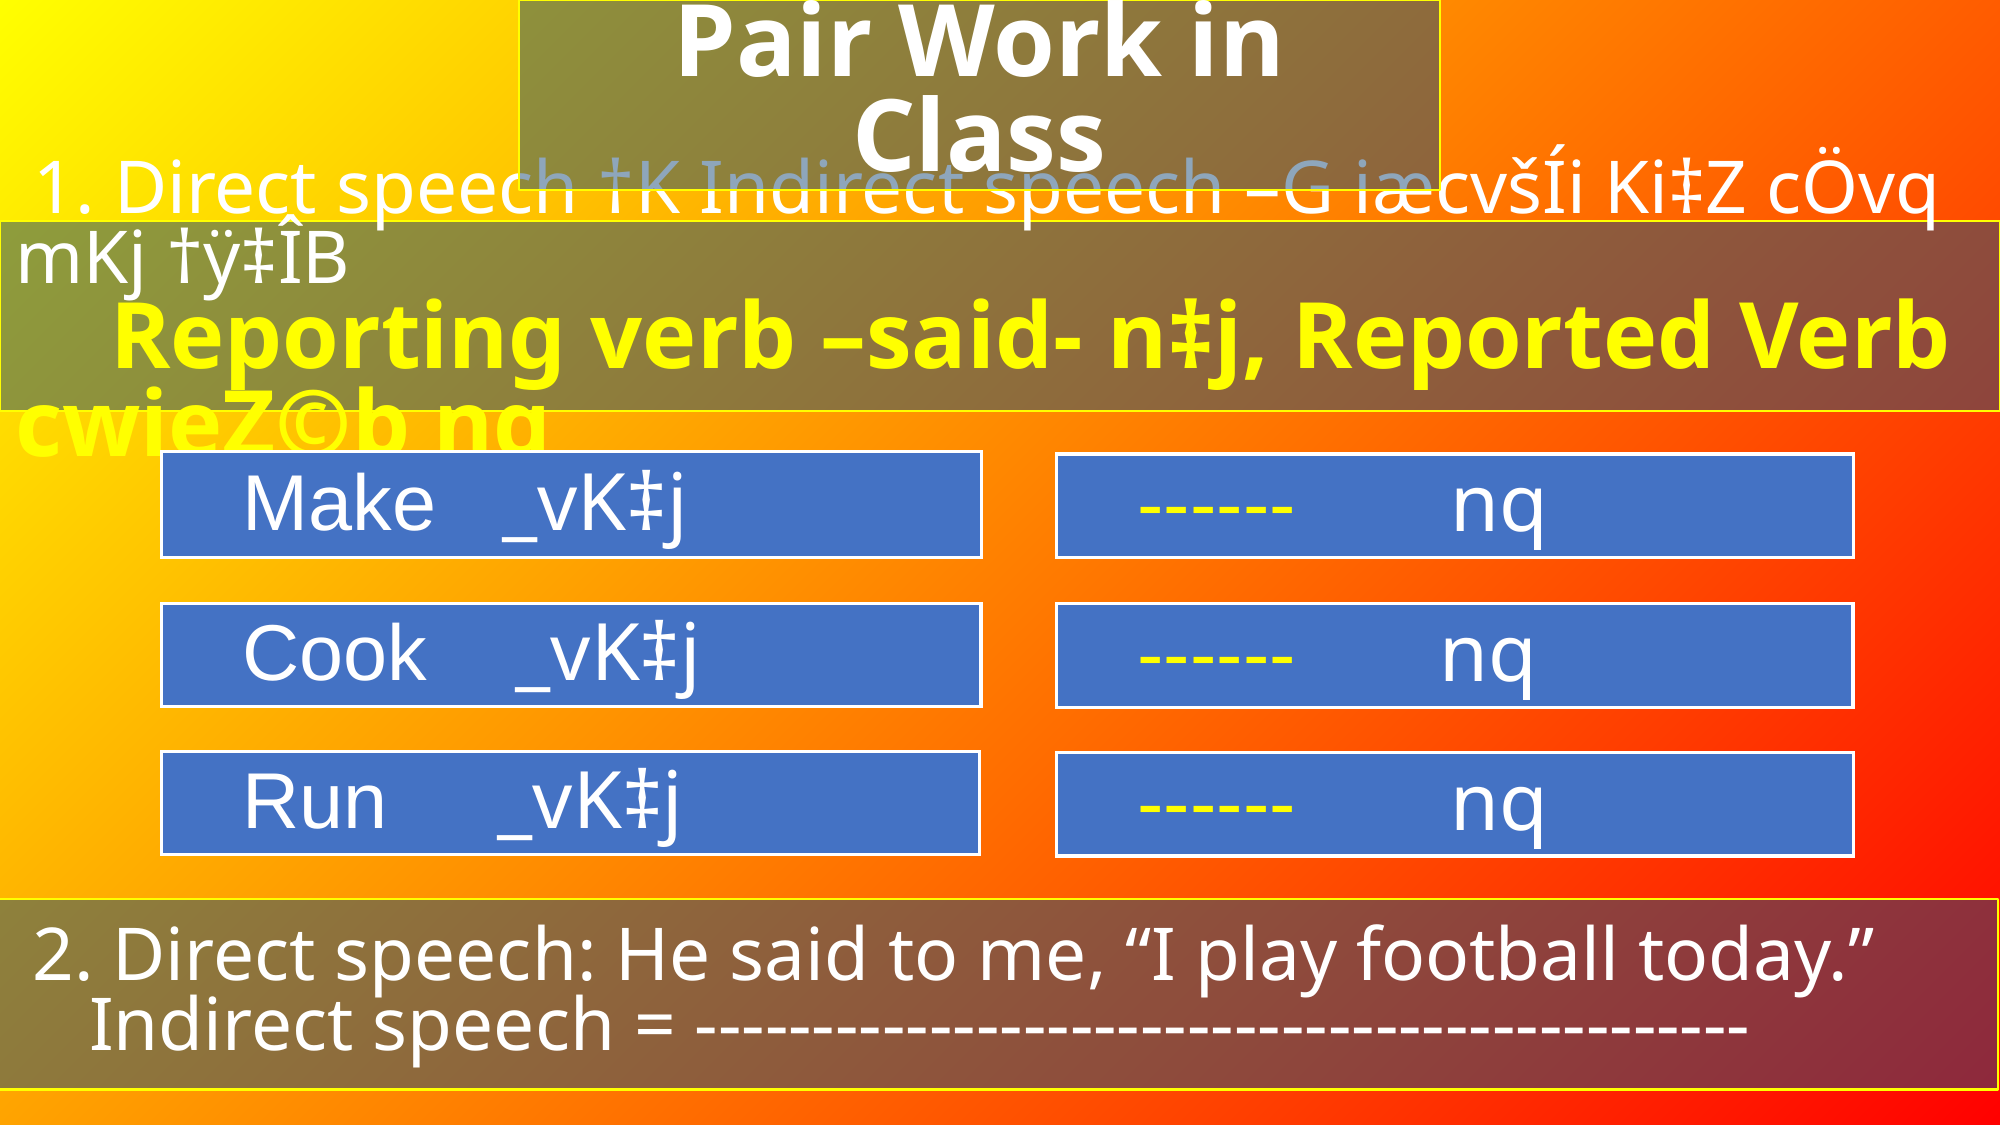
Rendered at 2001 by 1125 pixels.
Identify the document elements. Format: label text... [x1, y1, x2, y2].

text_box Run _vK‡j [160, 750, 981, 856]
text_box Cook _vK‡j [160, 602, 983, 708]
text_box ------ nq [1055, 452, 1855, 559]
text_box Make _vK‡j [160, 450, 983, 559]
text_box ------ nq [1055, 751, 1855, 858]
text_box 2. Direct speech: He said to me, “I play football today.” Indirect speech = --------------------------------------------- [0, 899, 1999, 1090]
text_box Pair Work in Class [518, 0, 1440, 191]
text_box 1. Direct speech †K Indirect speech –G iæcvšÍi Ki‡Z cÖvq mKj †ÿ‡ÎB Reporting verb –said- n‡j, Reported Verb cwieZ©b nq [0, 220, 2000, 412]
text_box ------ nq [1055, 602, 1855, 709]
